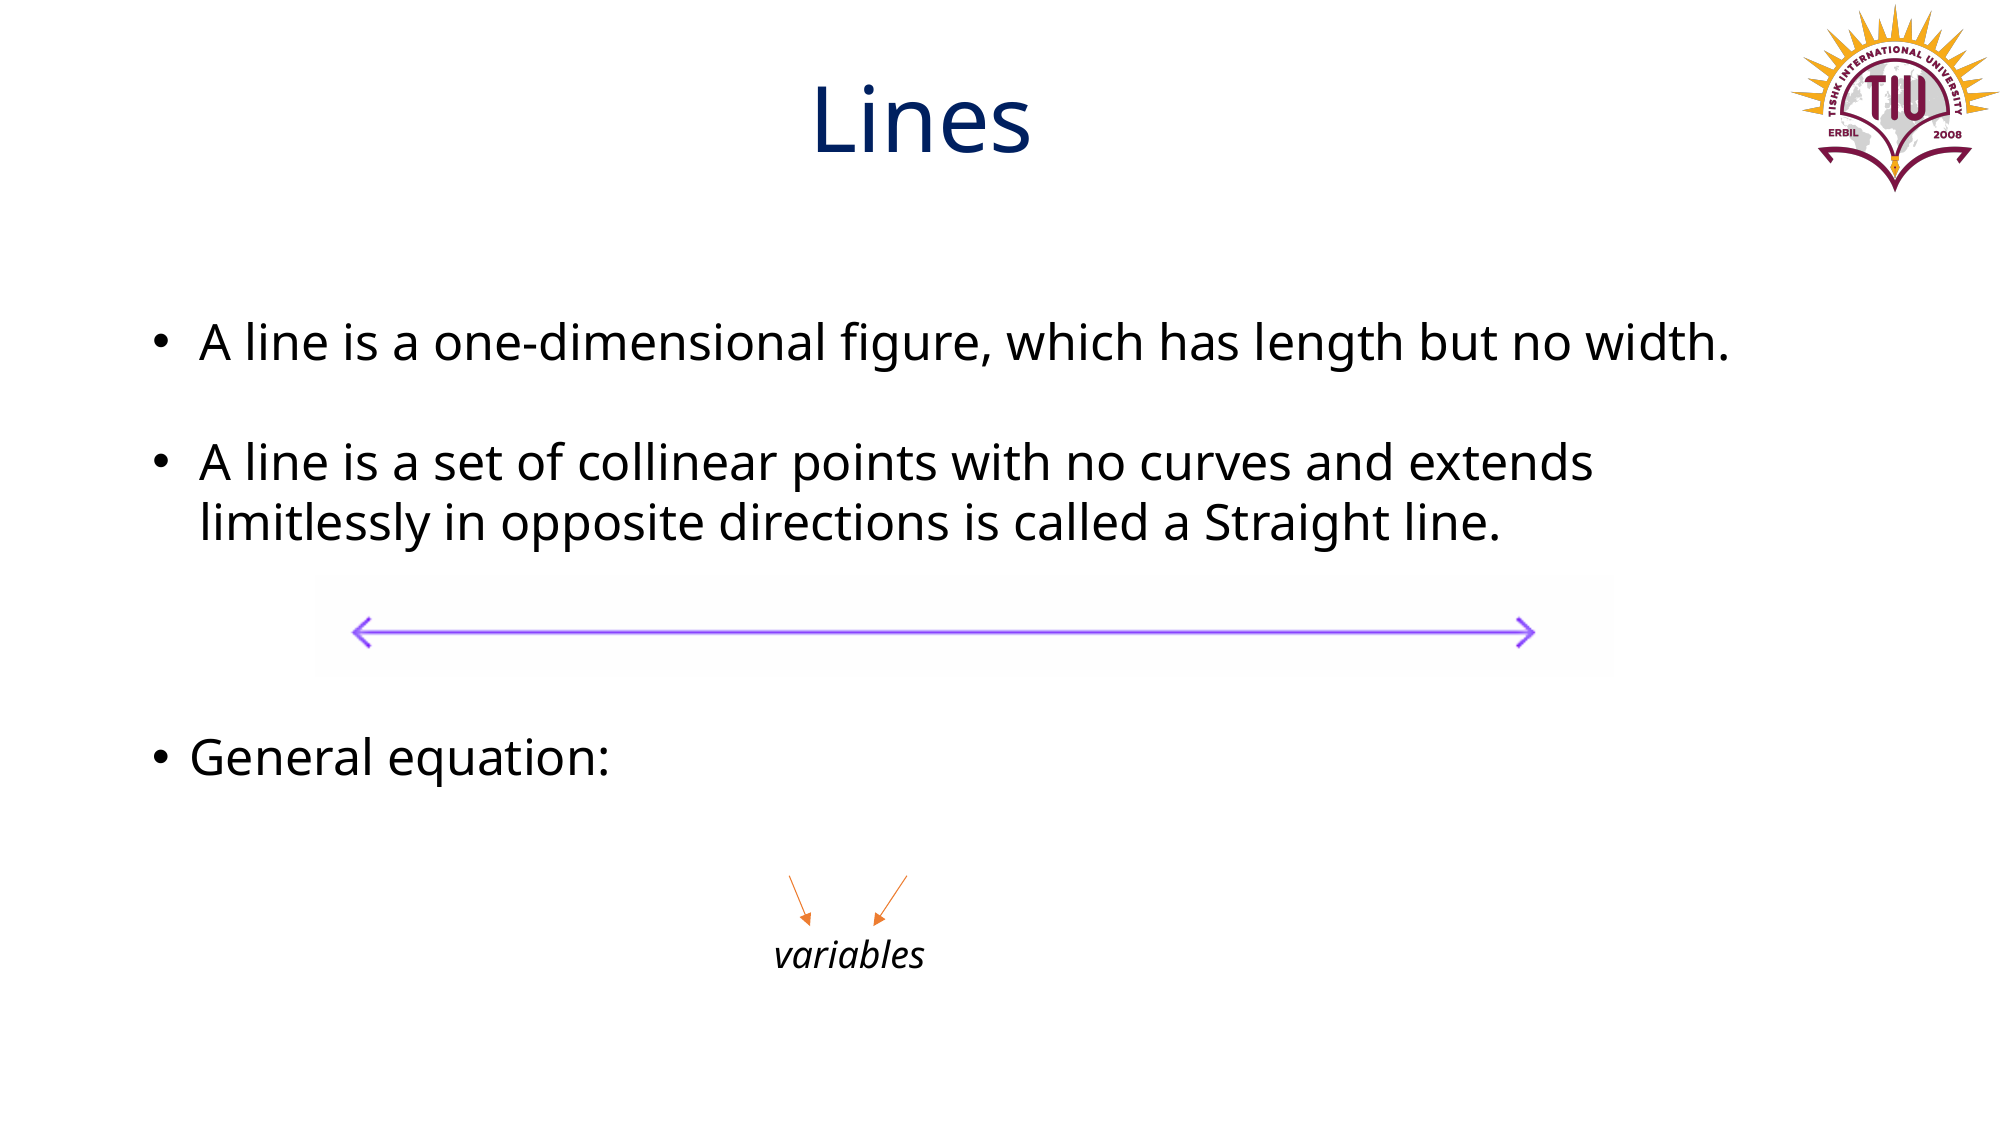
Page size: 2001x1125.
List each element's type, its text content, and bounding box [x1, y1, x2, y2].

text_box variables [759, 923, 941, 983]
text_box A line is a one-dimensional figure, which has length but no width. A line is a set of collinear points with no curves and extends limitlessly in opposite directions is called a Straight line. [137, 302, 1797, 558]
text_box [789, 875, 810, 927]
text_box Lines [71, 66, 1797, 284]
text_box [873, 875, 907, 927]
picture [1755, 0, 2000, 235]
picture [315, 575, 1614, 677]
